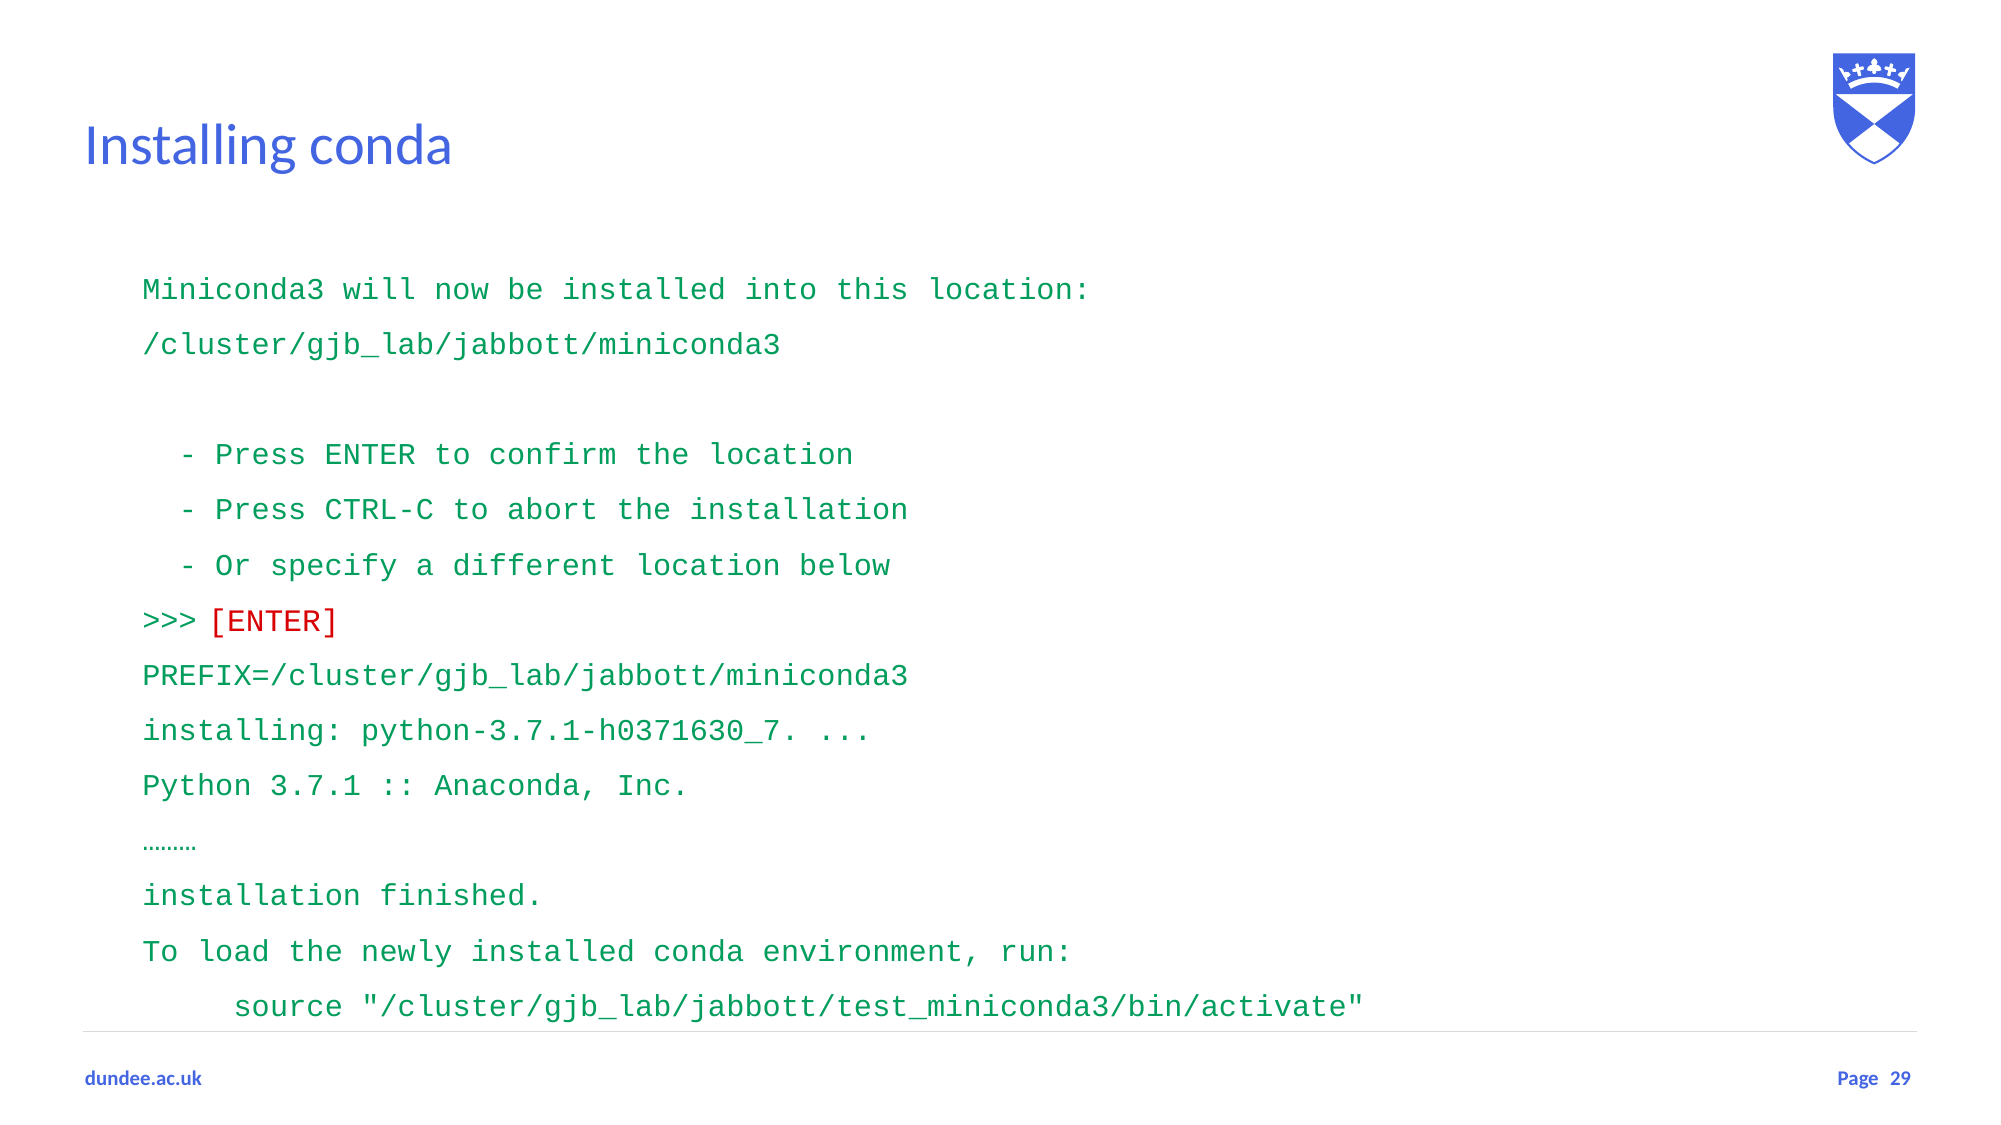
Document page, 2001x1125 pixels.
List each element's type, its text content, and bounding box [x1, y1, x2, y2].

text_box [ENTER] [193, 592, 567, 645]
title Installing conda [84, 61, 1812, 235]
list Miniconda3 will now be installed into this location: /cluster/gjb_lab/jabbott/miniconda3 - Press ENTER to confirm the location - Press CTRL-C to abort the installation - Or specify a different location below >>> PREFIX=/cluster/gjb_lab/jabbott/miniconda3 installing: python-3.7.1-h0371630_7. ... Python 3.7.1 :: Anaconda, Inc. ……… installation finished. To load the newly installed conda environment, run: source "/cluster/gjb_lab/jabbott/test_miniconda3/bin/activate" [84, 261, 1916, 1031]
slide_number 29 [1890, 1047, 1947, 1107]
